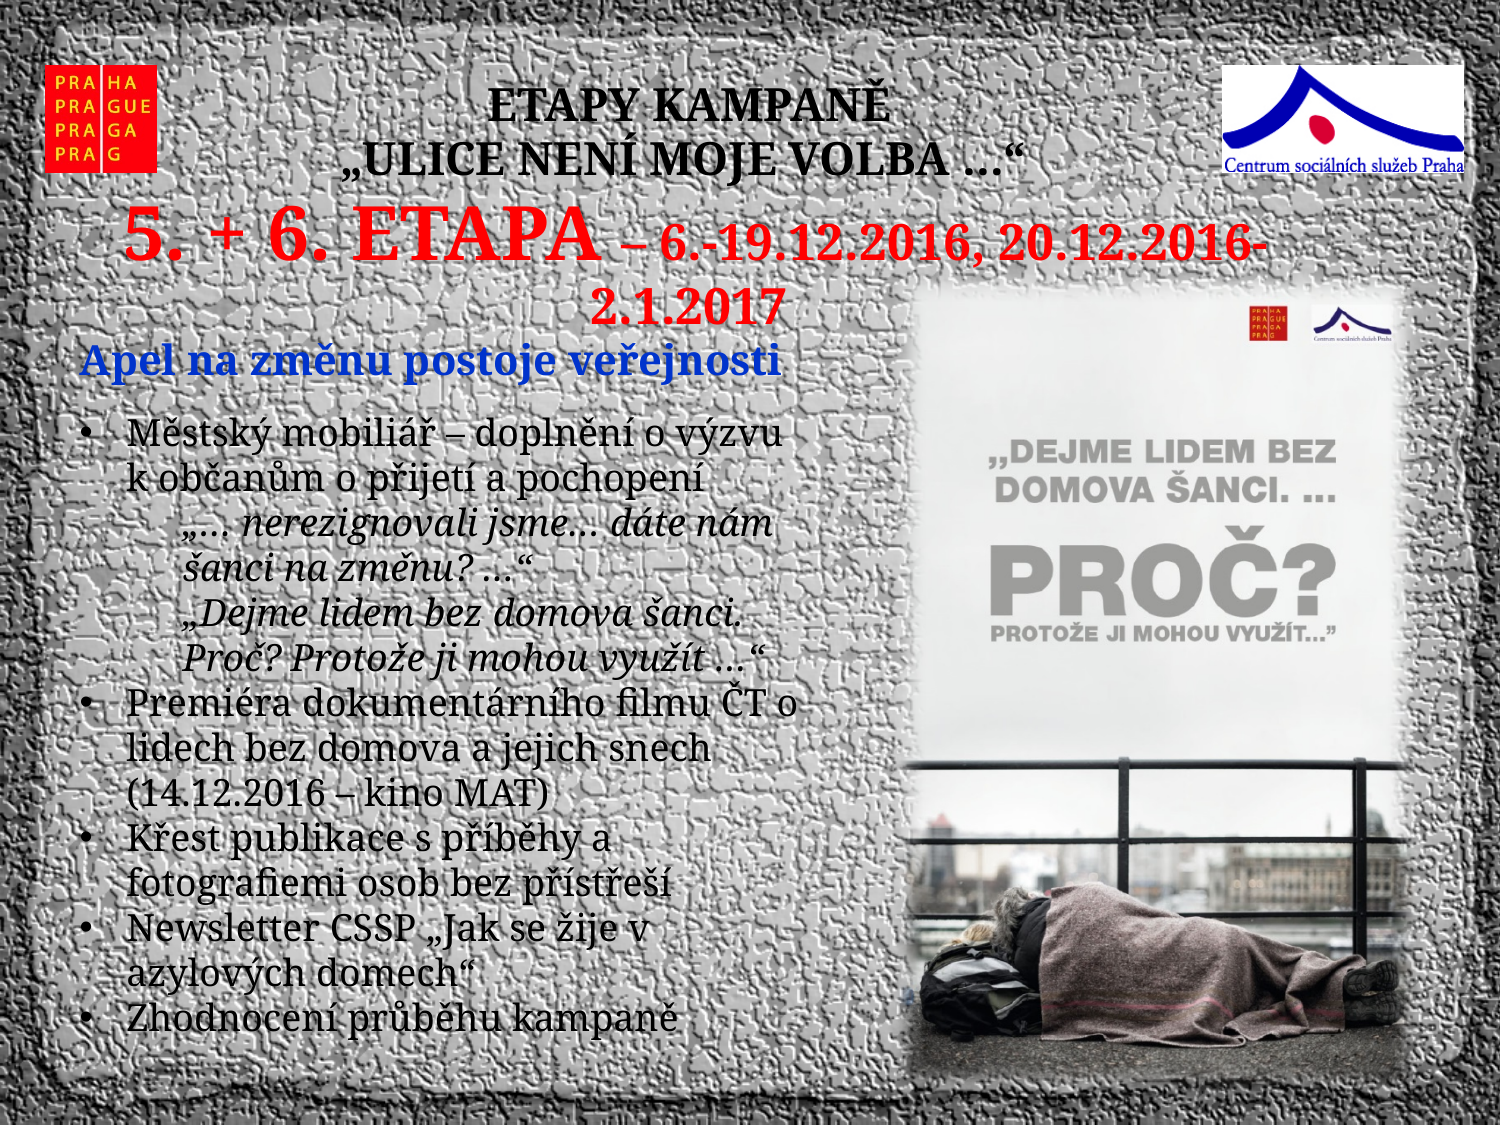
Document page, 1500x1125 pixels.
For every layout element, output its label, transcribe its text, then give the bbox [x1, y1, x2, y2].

picture [0, 0, 1500, 1125]
text_box Apel na změnu postoje veřejnosti Městský mobiliář – doplnění o výzvu k občanům o přijetí a pochopení „… nerezignovali jsme… dáte nám šanci na změnu? …“ „Dejme lidem bez domova šanci. Proč? Protože ji mohou využít …“ Premiéra dokumentárního filmu ČT o lidech bez domova a jejich snech (14.12.2016 – kino MAT) Křest publikace s příběhy a fotografiemi osob bez přístřeší Newsletter CSSP „Jak se žije v azylových domech“ Zhodnocení průběhu kampaně [64, 326, 829, 1091]
text_box ETAPY kampaně „Ulice není moje volba …“ 5. + 6. ETAPA – 6.-19.12.2016, 20.12.2016-2.1.2017 [29, 42, 1362, 343]
